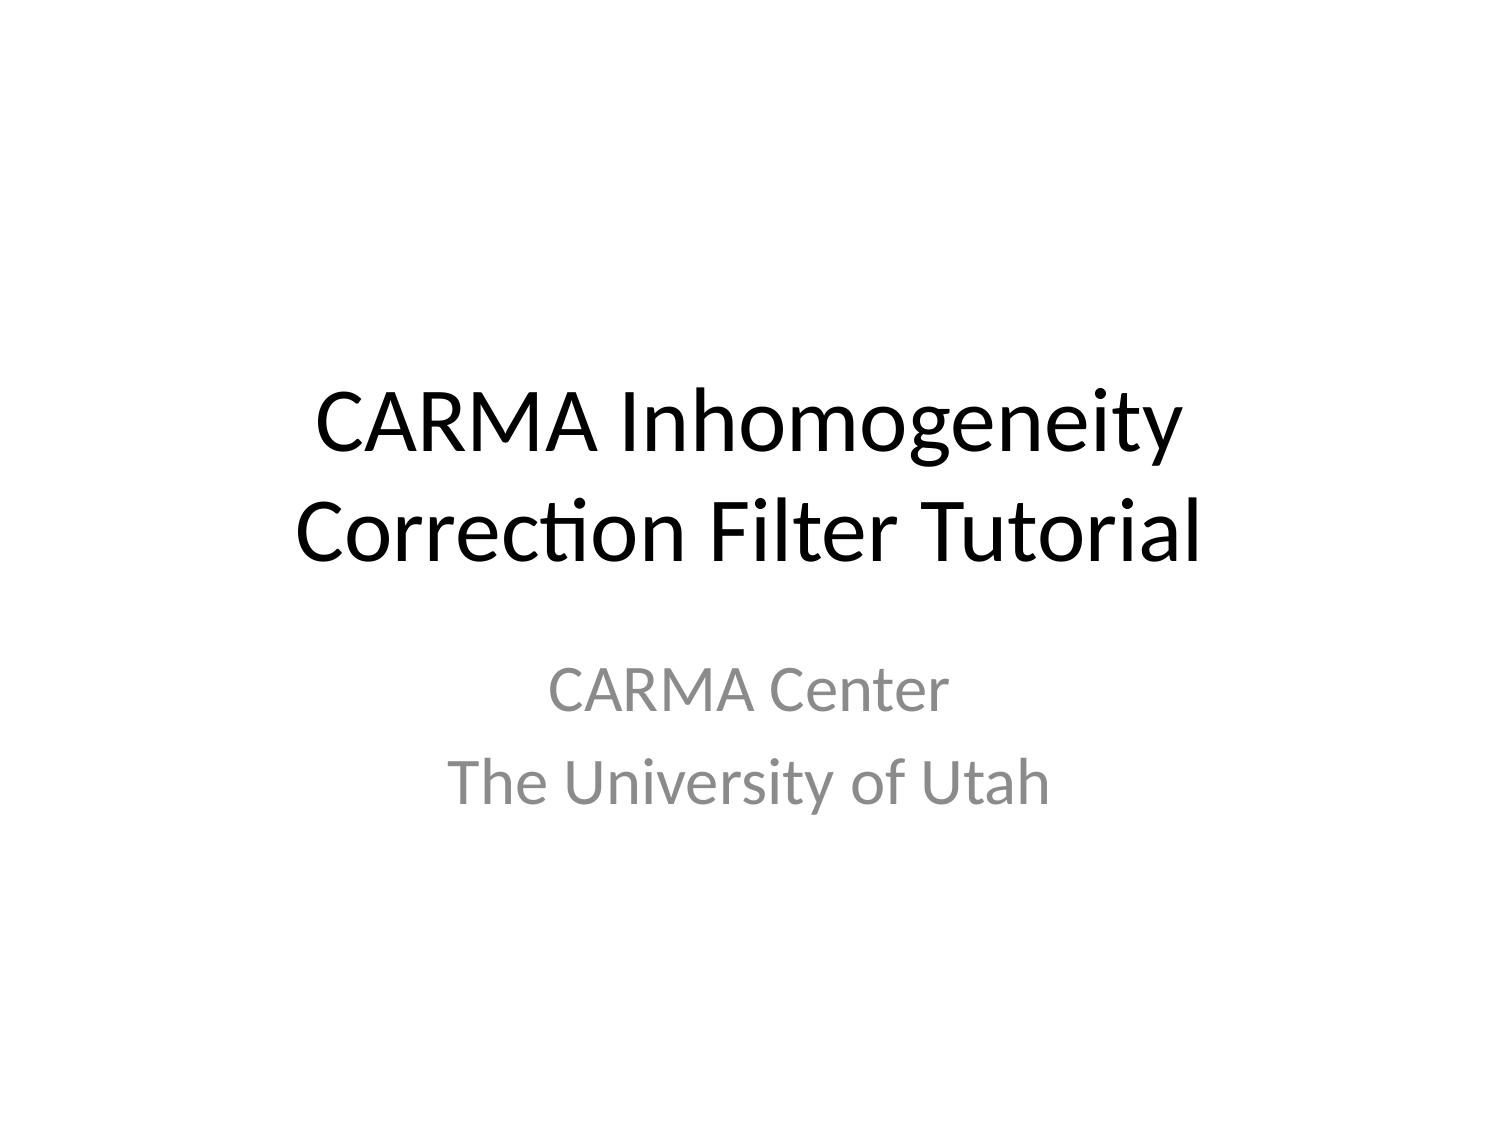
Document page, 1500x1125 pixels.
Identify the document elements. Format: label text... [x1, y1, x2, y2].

subtitle CARMA Center The University of Utah [225, 637, 1275, 925]
title CARMA Inhomogeneity Correction Filter Tutorial [112, 349, 1388, 591]
